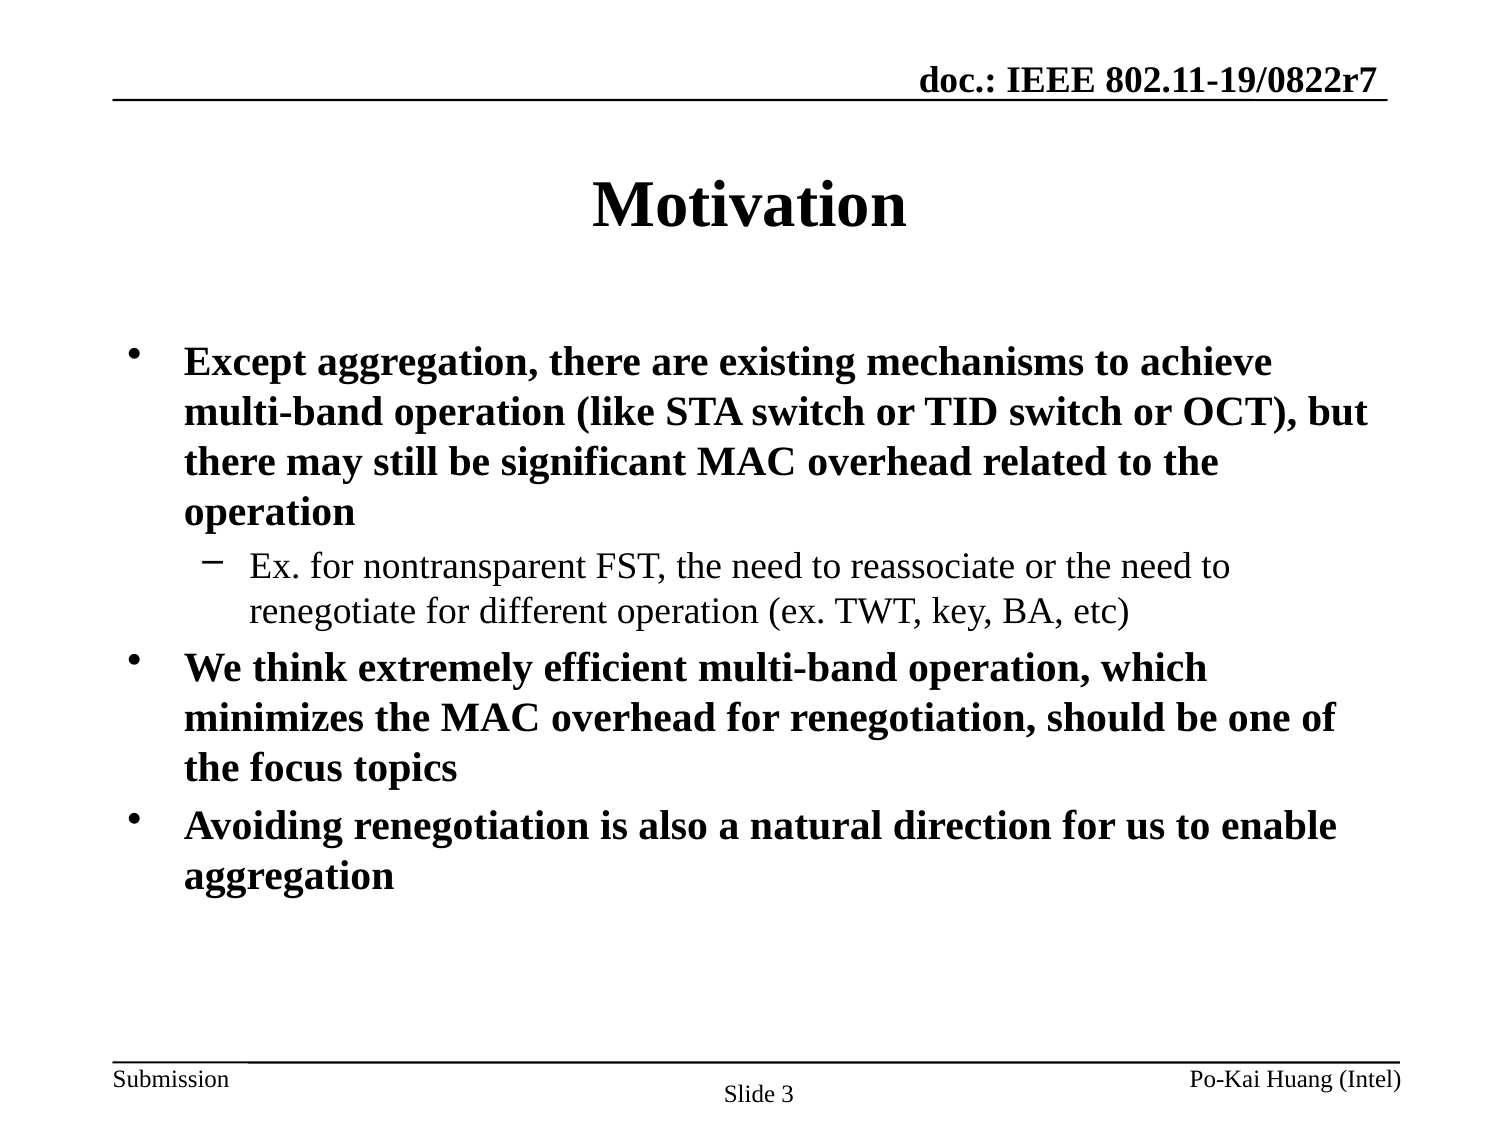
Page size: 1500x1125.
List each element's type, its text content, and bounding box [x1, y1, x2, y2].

title Motivation [112, 112, 1388, 288]
list Except aggregation, there are existing mechanisms to achieve multi-band operation (like STA switch or TID switch or OCT), but there may still be significant MAC overhead related to the operation Ex. for nontransparent FST, the need to reassociate or the need to renegotiate for different operation (ex. TWT, key, BA, etc) We think extremely efficient multi-band operation, which minimizes the MAC overhead for renegotiation, should be one of the focus topics Avoiding renegotiation is also a natural direction for us to enable aggregation [112, 326, 1388, 1002]
slide_number Slide 3 [715, 1077, 803, 1108]
footer Po-Kai Huang (Intel) [1186, 1061, 1402, 1093]
